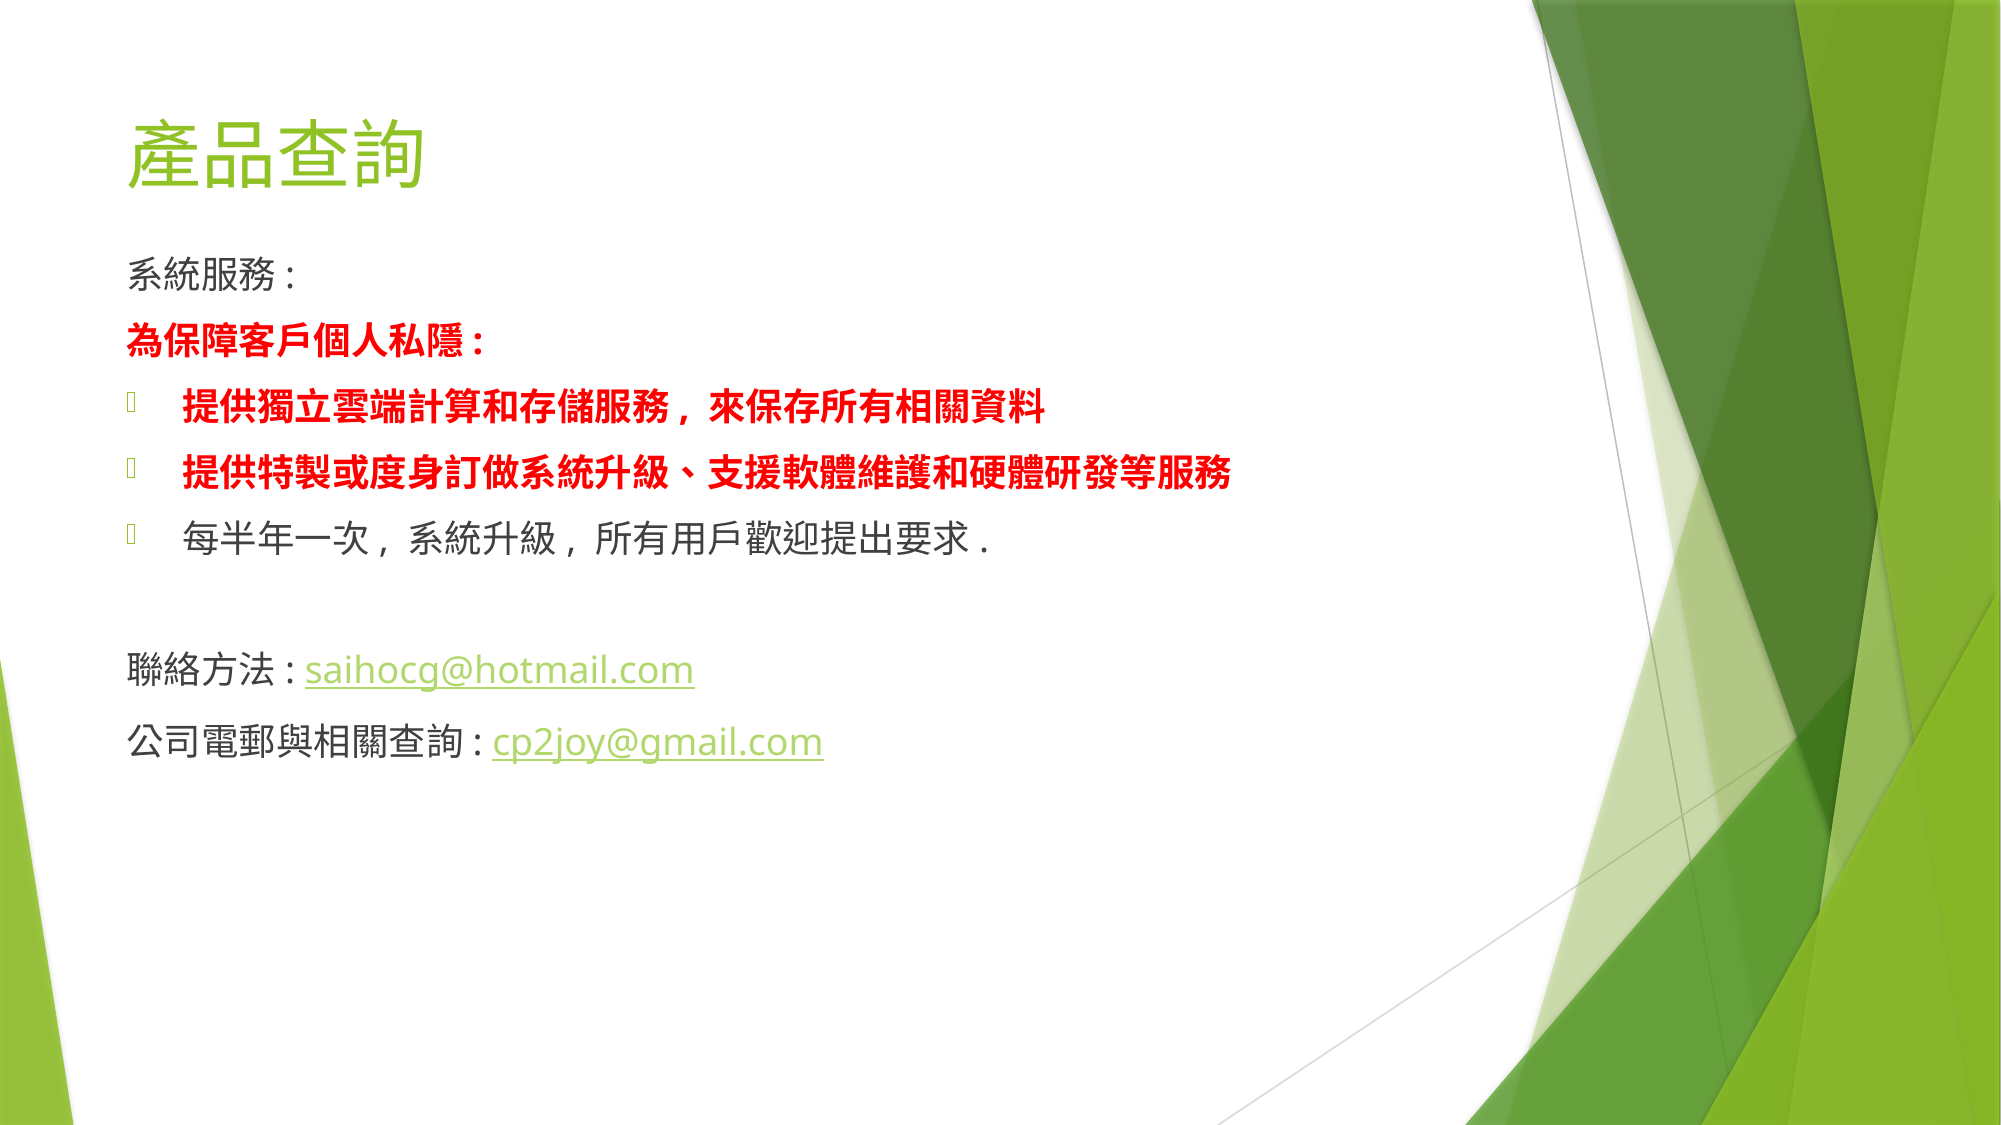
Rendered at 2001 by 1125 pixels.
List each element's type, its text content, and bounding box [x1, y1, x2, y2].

title 產品查詢 [111, 99, 1522, 243]
list 系統服務: 為保障客戶個人私隱: 提供獨立雲端計算和存儲服務, 來保存所有相關資料 提供特製或度身訂做系統升級、支援軟體維護和硬體研發等服務 每半年一次, 系統升級, 所有用戶歡迎提出要求. 聯絡方法: saihocg@hotmail.com 公司電郵與相關查詢: cp2joy@gmail.com [111, 243, 1522, 992]
